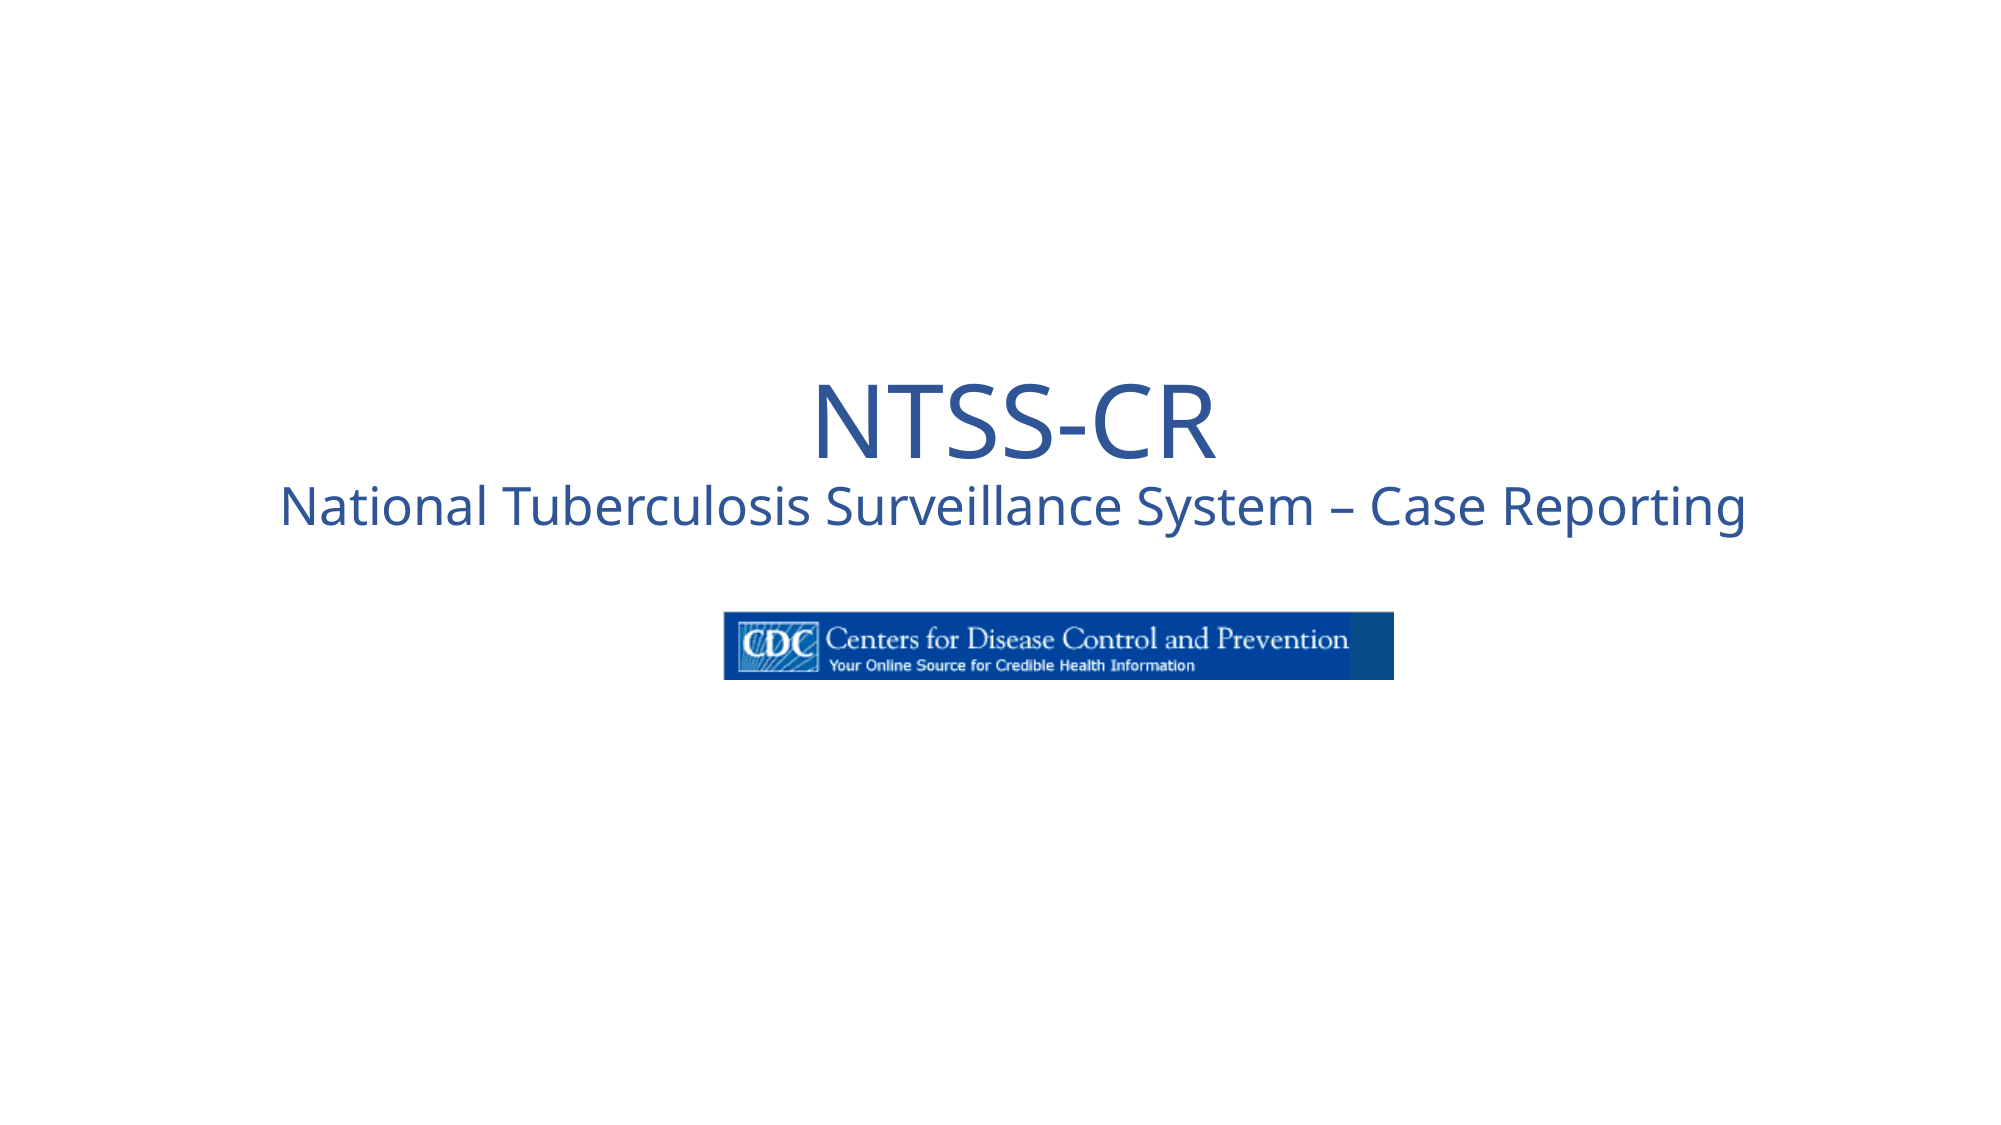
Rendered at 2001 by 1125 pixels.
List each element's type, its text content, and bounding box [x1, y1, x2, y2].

title NTSS-CR National Tuberculosis Surveillance System – Case Reporting [263, 356, 1764, 545]
picture [723, 611, 1394, 680]
